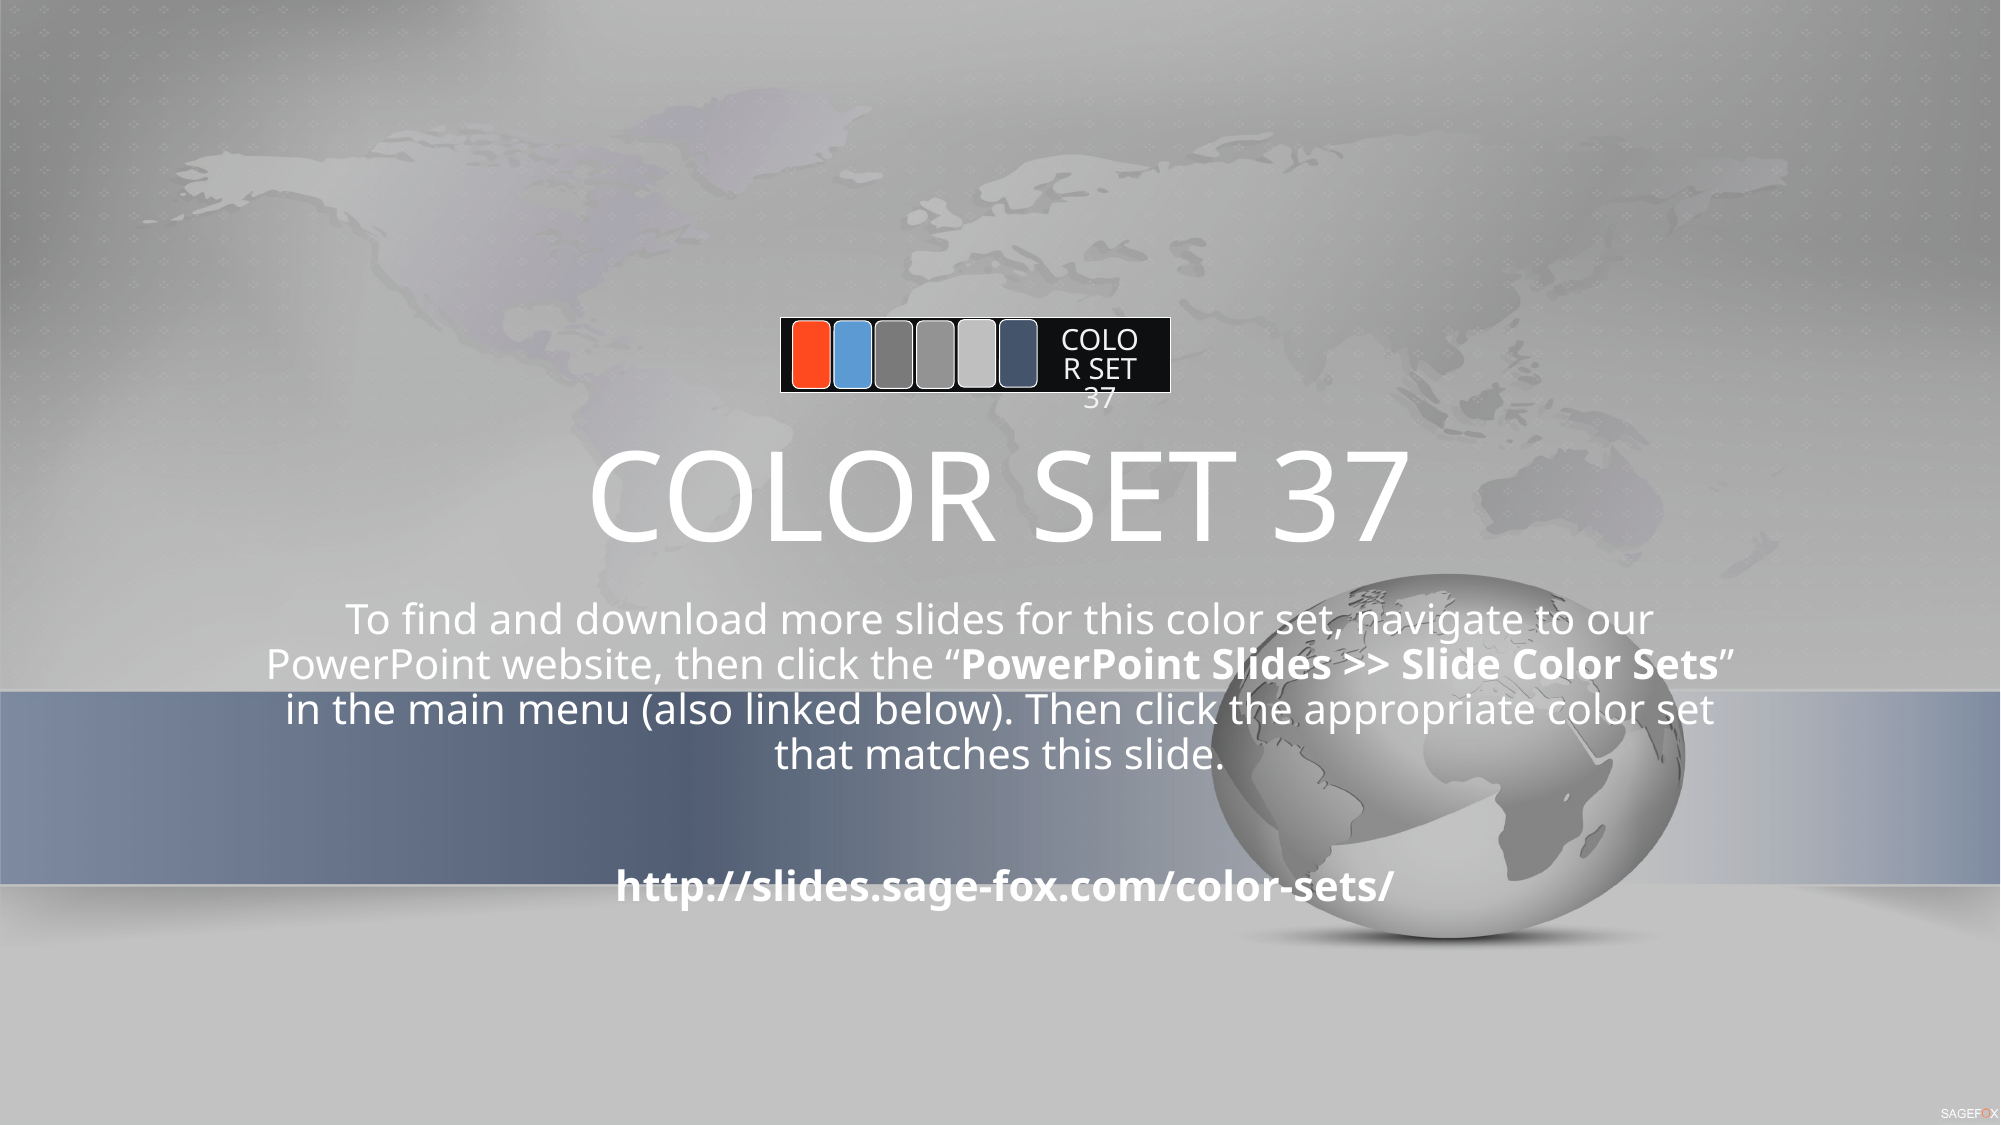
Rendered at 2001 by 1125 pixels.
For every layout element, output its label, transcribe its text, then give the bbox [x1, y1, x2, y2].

title COLOR SET 37 [249, 184, 1750, 576]
subtitle To find and download more slides for this color set, navigate to our PowerPoint website, then click the “PowerPoint Slides >> Slide Color Sets” in the main menu (also linked below). Then click the appropriate color set that matches this slide. http://slides.sage-fox.com/color-sets/ [249, 590, 1750, 863]
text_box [780, 317, 1171, 395]
picture [0, 0, 2001, 1125]
